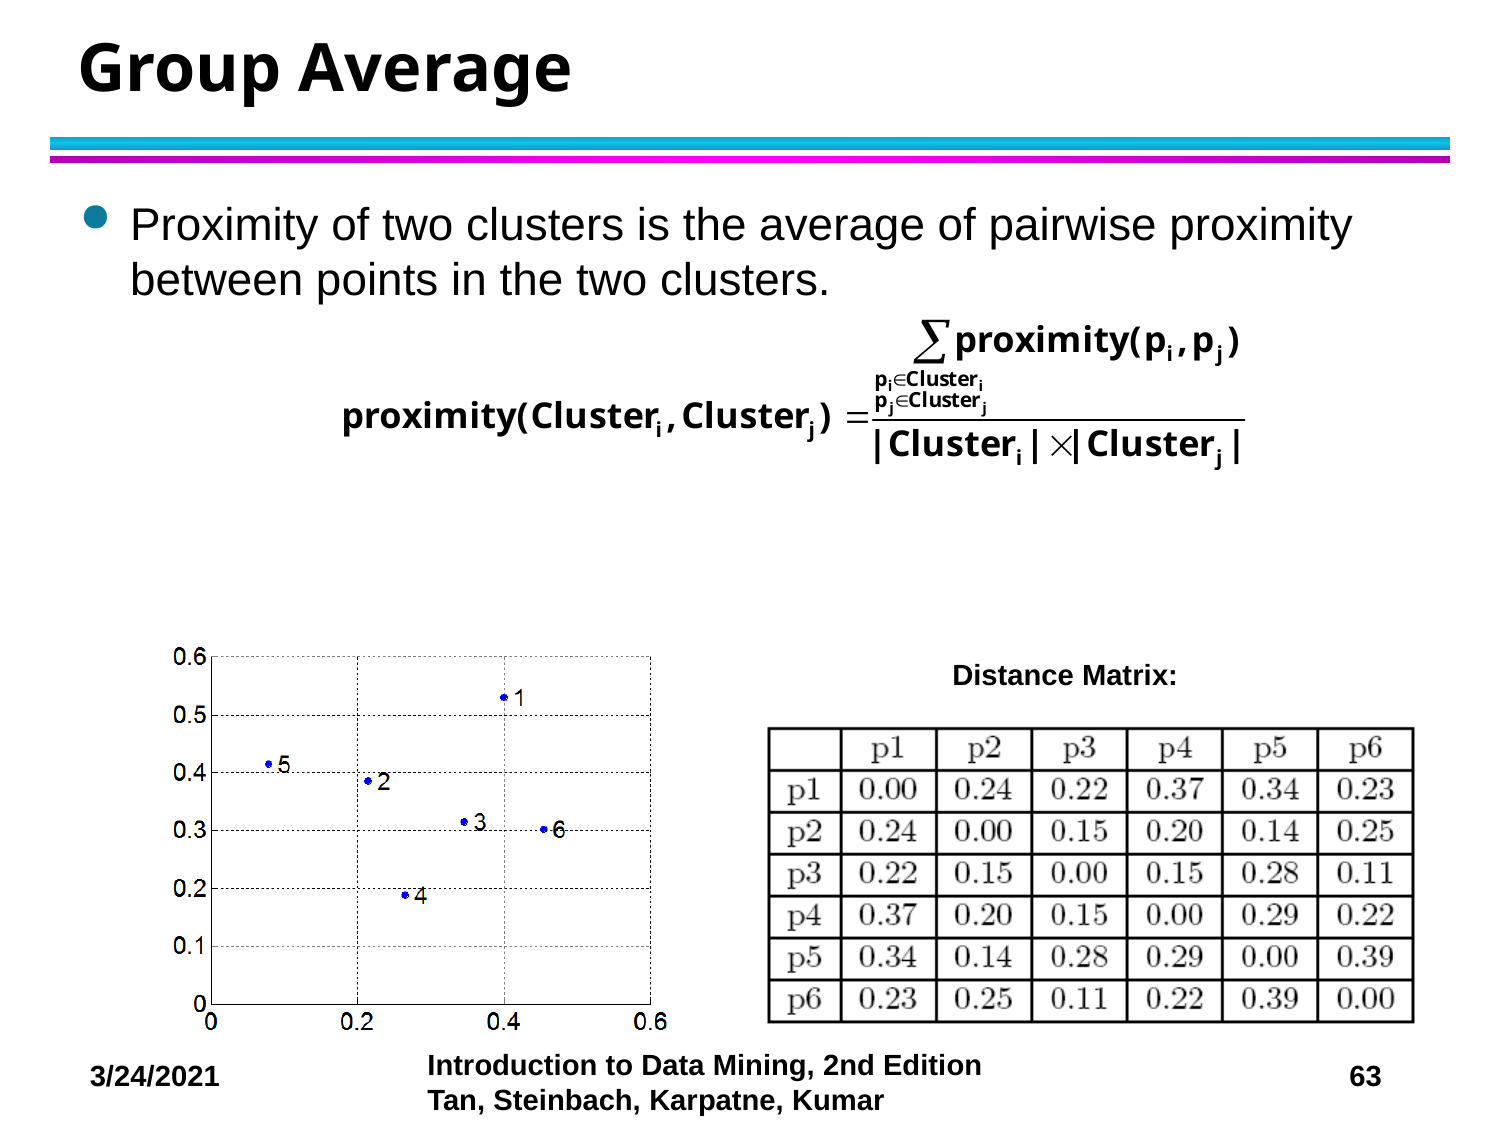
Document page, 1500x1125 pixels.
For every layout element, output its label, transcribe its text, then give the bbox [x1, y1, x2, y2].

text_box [337, 312, 1253, 477]
picture [762, 723, 1420, 1026]
text_box Distance Matrix: [937, 648, 1225, 699]
list Proximity of two clusters is the average of pairwise proximity between points in the two clusters. [67, 187, 1432, 763]
title Group Average [62, 24, 1421, 113]
picture [137, 624, 676, 1036]
